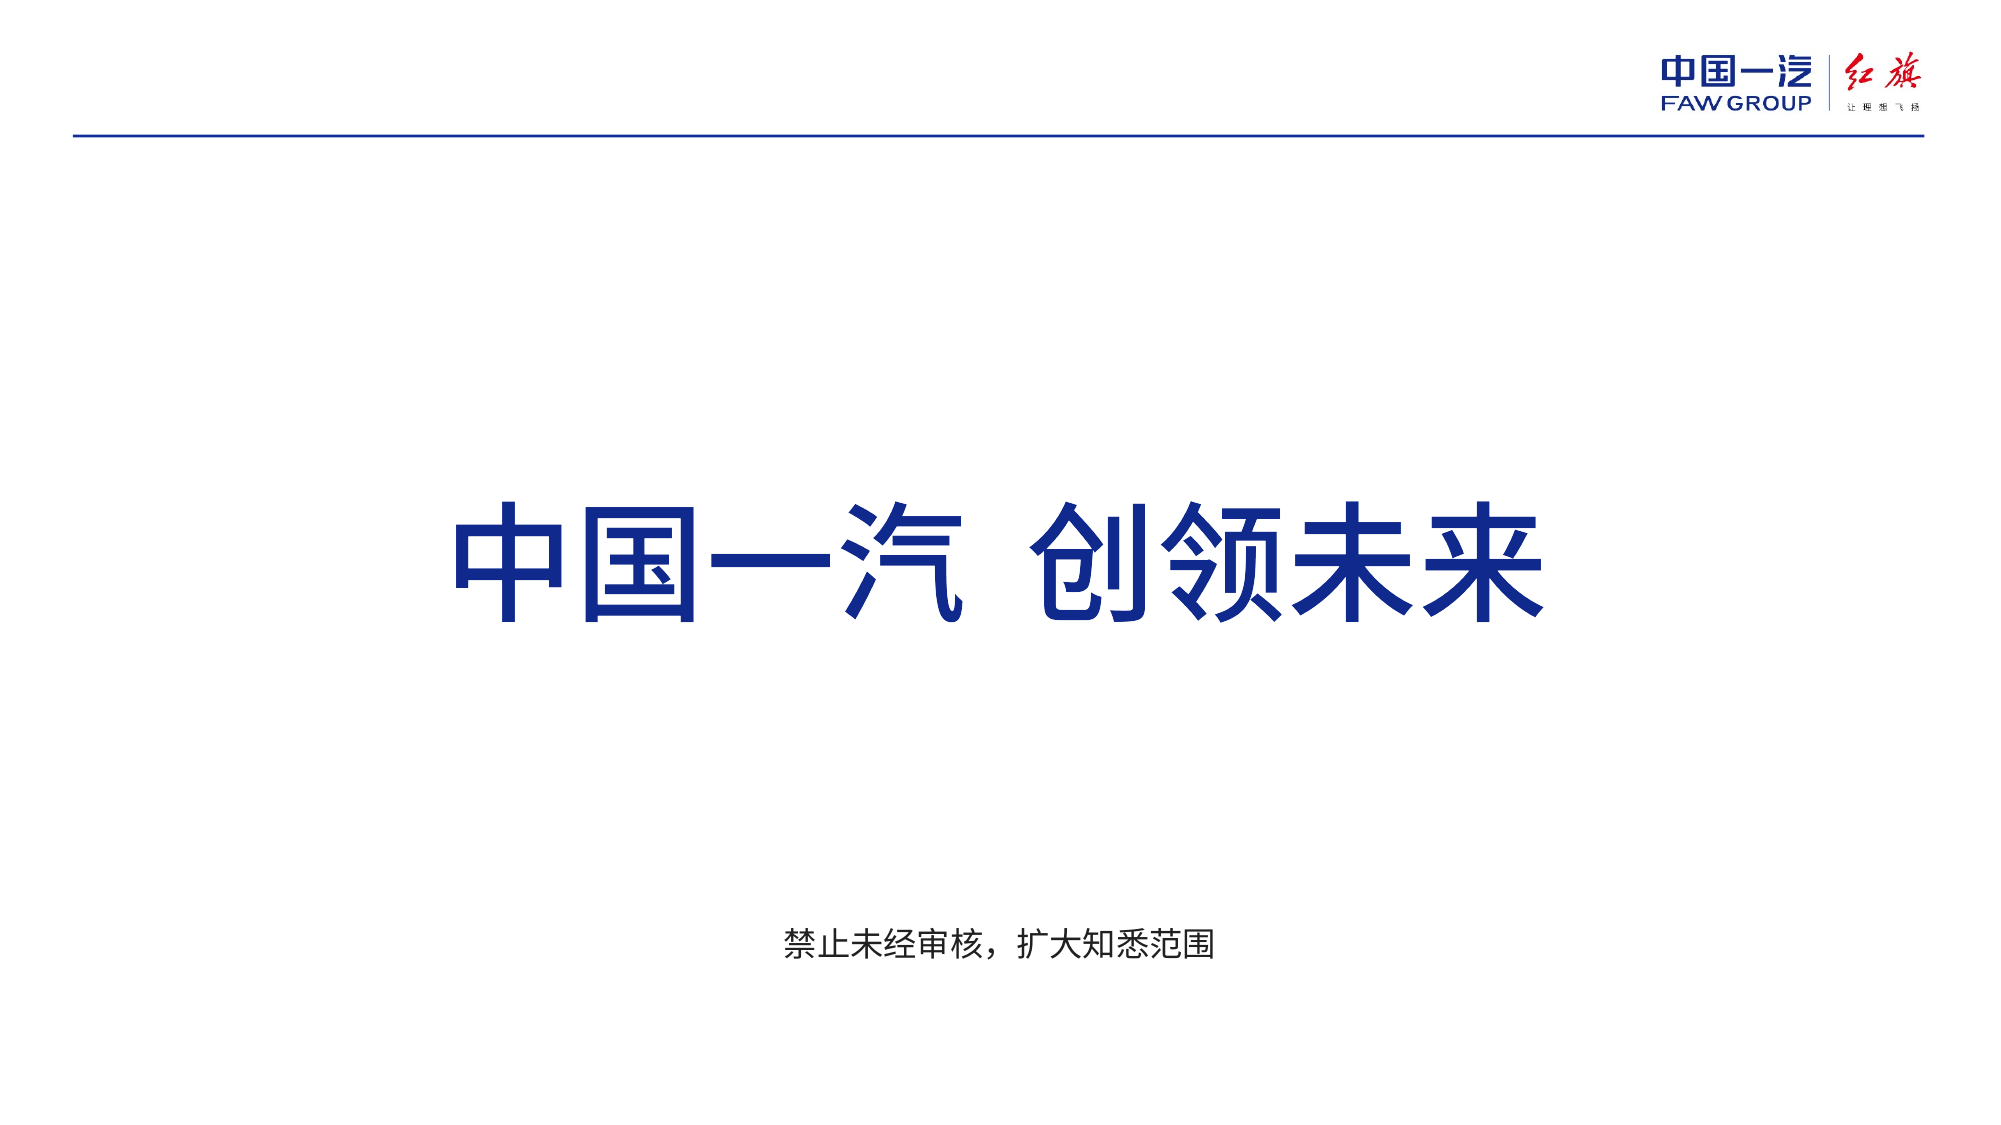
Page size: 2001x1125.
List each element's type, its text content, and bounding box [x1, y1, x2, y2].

picture [1641, 27, 1935, 119]
text_box 禁止未经审核，扩大知悉范围 [650, 915, 1350, 971]
picture [456, 501, 1544, 623]
